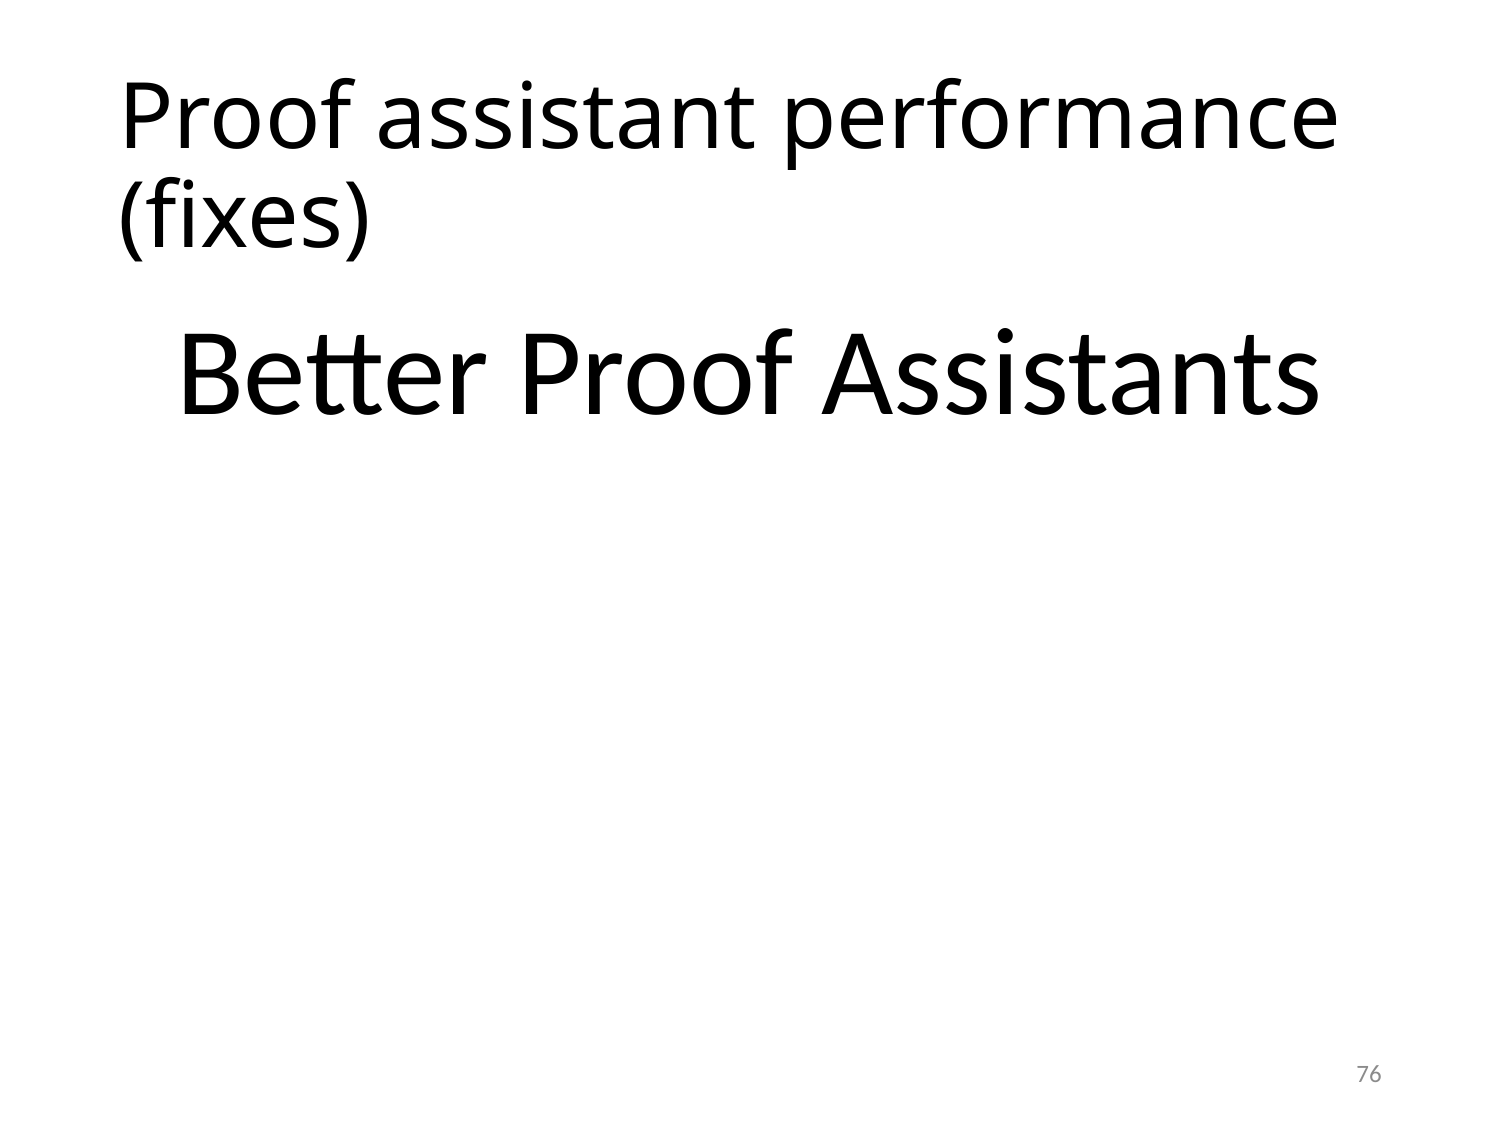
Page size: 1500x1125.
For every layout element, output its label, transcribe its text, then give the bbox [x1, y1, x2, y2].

list Better Proof Assistants [103, 299, 1397, 1014]
slide_number 76 [1059, 1042, 1397, 1103]
title Proof assistant performance (fixes) [103, 59, 1500, 278]
